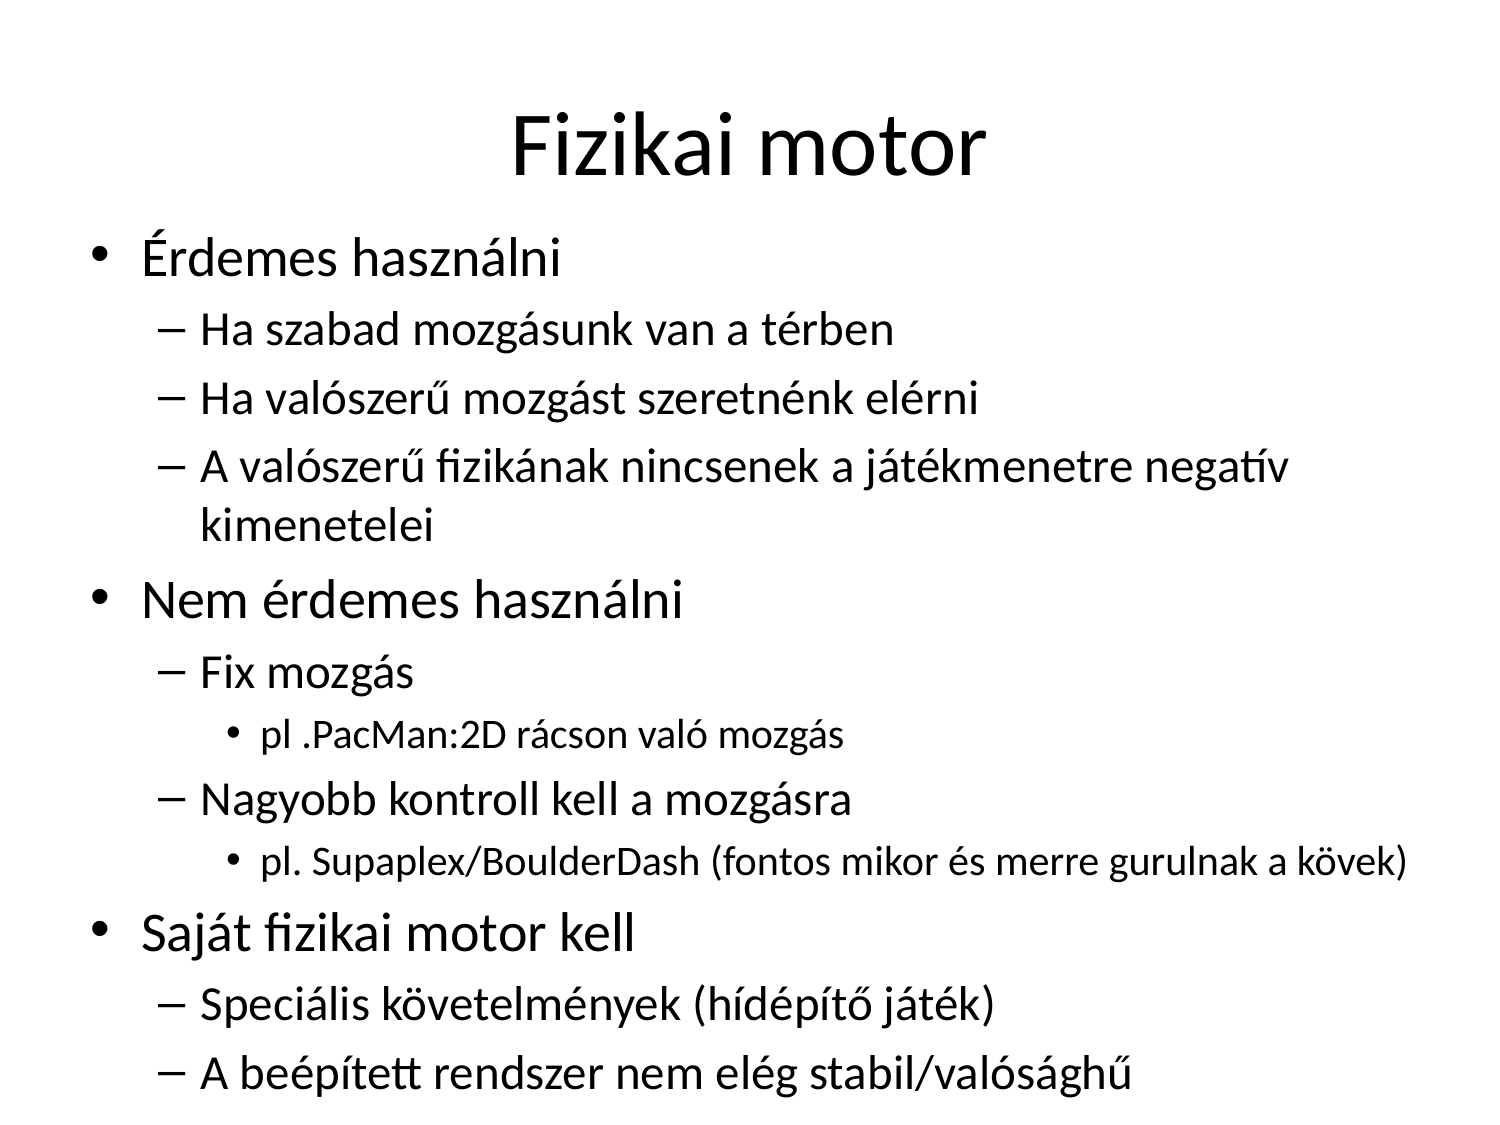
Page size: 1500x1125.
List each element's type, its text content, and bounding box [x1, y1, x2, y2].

list Érdemes használni Ha szabad mozgásunk van a térben Ha valószerű mozgást szeretnénk elérni A valószerű fizikának nincsenek a játékmenetre negatív kimenetelei Nem érdemes használni Fix mozgás pl .PacMan:2D rácson való mozgás Nagyobb kontroll kell a mozgásra pl. Supaplex/BoulderDash (fontos mikor és merre gurulnak a kövek) Saját fizikai motor kell Speciális követelmények (hídépítő játék) A beépített rendszer nem elég stabil/valósághű [75, 212, 1425, 1125]
title Fizikai motor [75, 45, 1425, 212]
